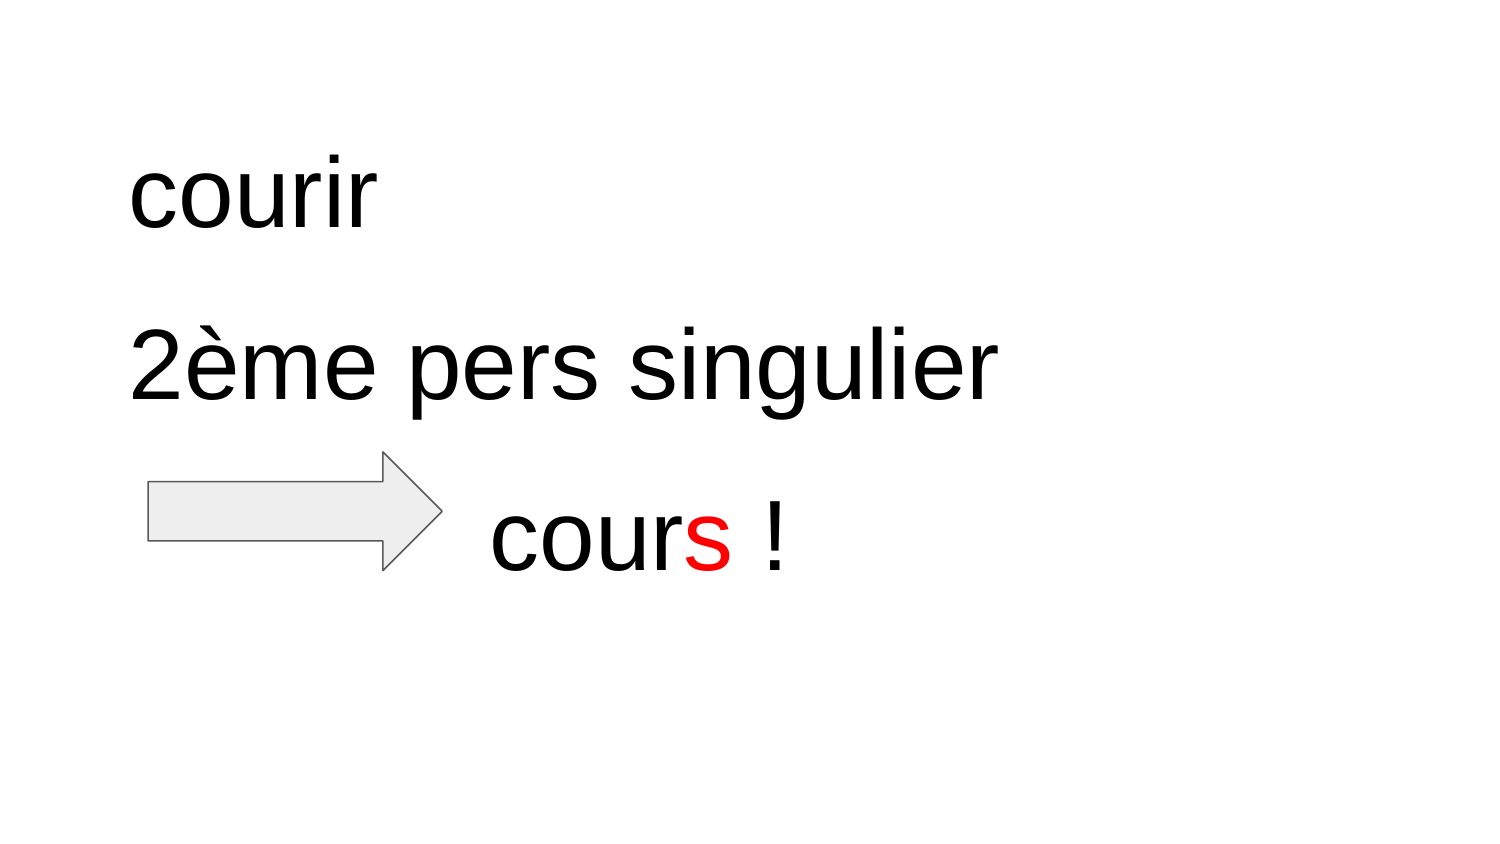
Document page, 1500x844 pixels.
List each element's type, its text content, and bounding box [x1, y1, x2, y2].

list courir 2ème pers singulier cours ! [113, 95, 1387, 749]
text_box [148, 451, 443, 571]
